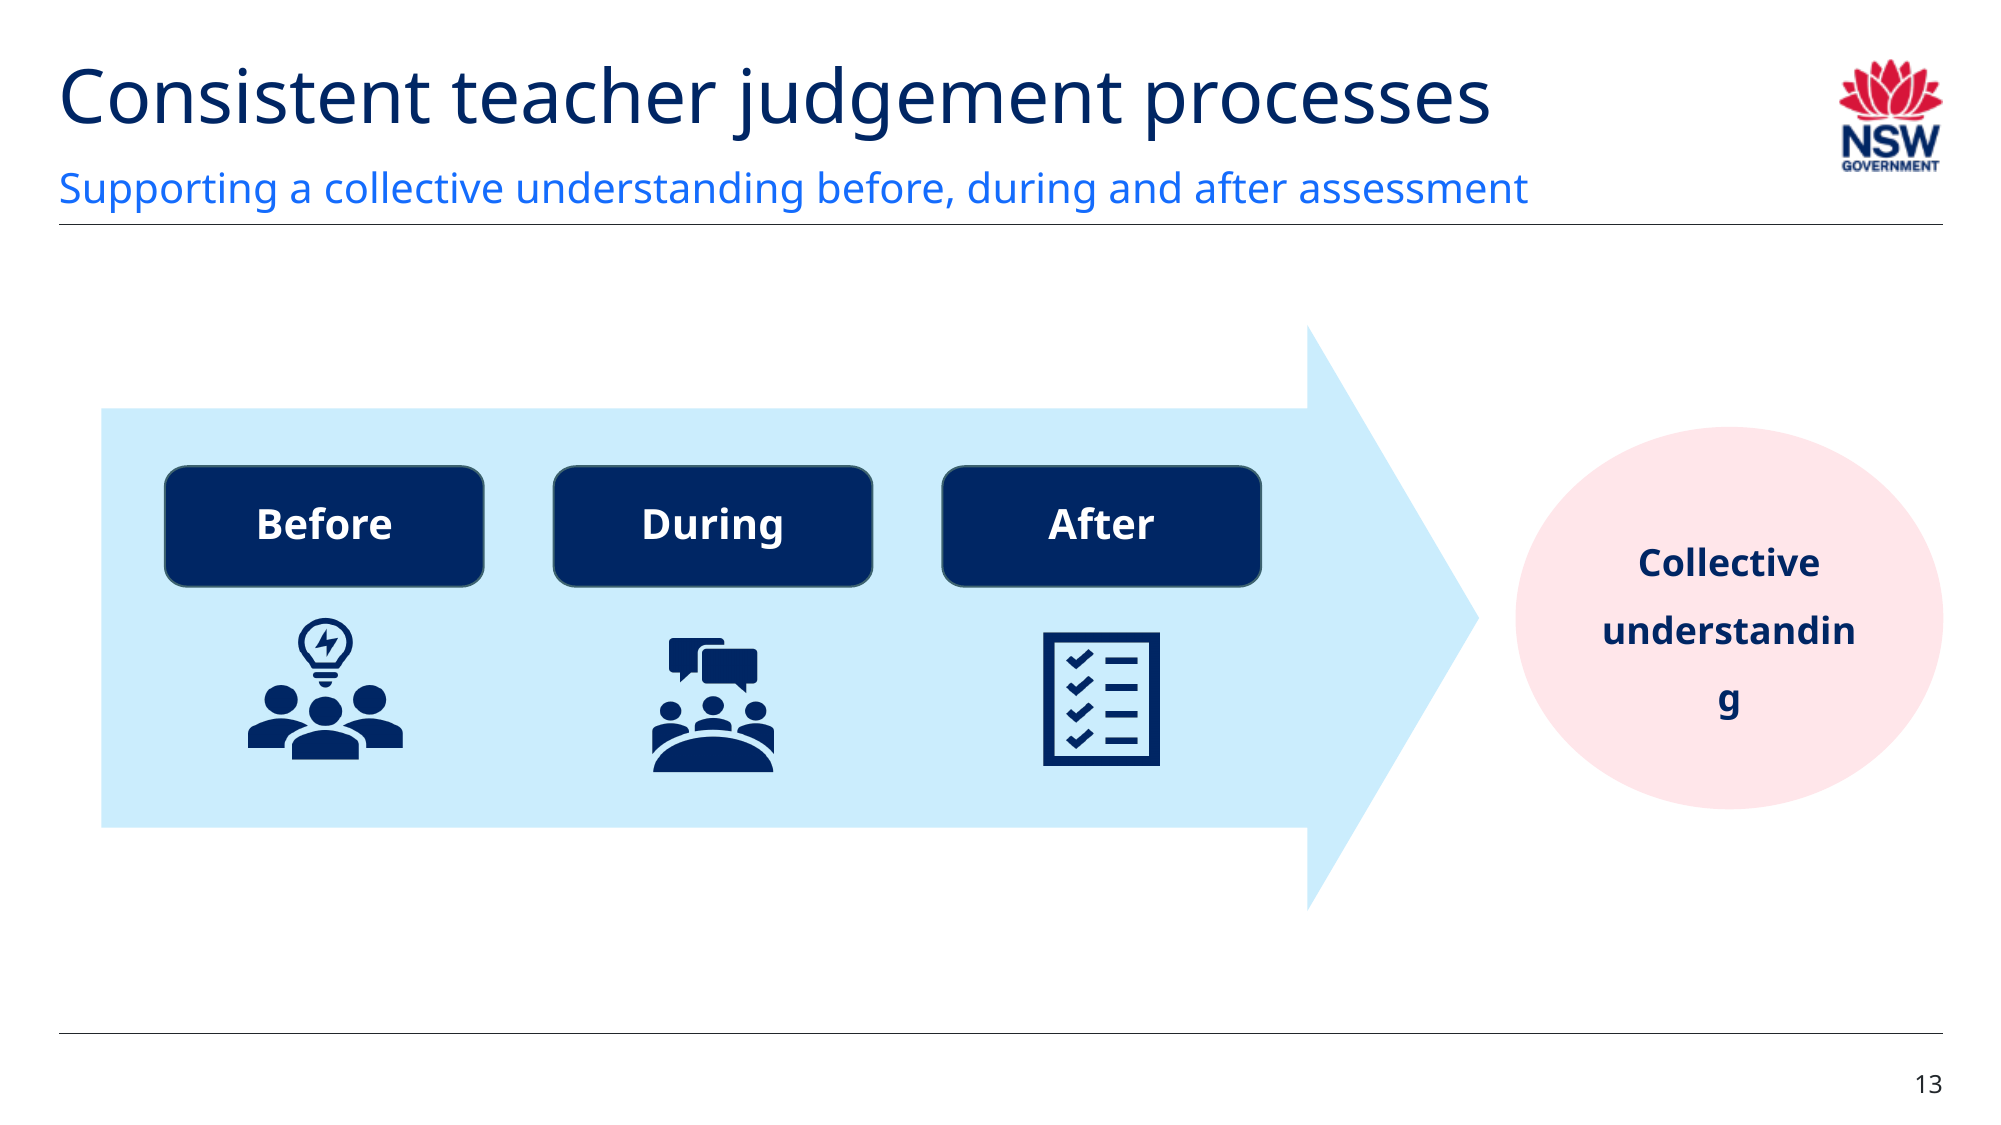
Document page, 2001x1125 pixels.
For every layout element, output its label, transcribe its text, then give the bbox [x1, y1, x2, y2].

list Supporting a collective understanding before, during and after assessment [59, 161, 1713, 212]
picture [1839, 59, 1943, 172]
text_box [102, 328, 1478, 908]
slide_number 13 [1824, 1068, 1943, 1099]
title Consistent teacher judgement processes [59, 59, 1713, 149]
text_box Collective understanding [1514, 425, 1945, 811]
